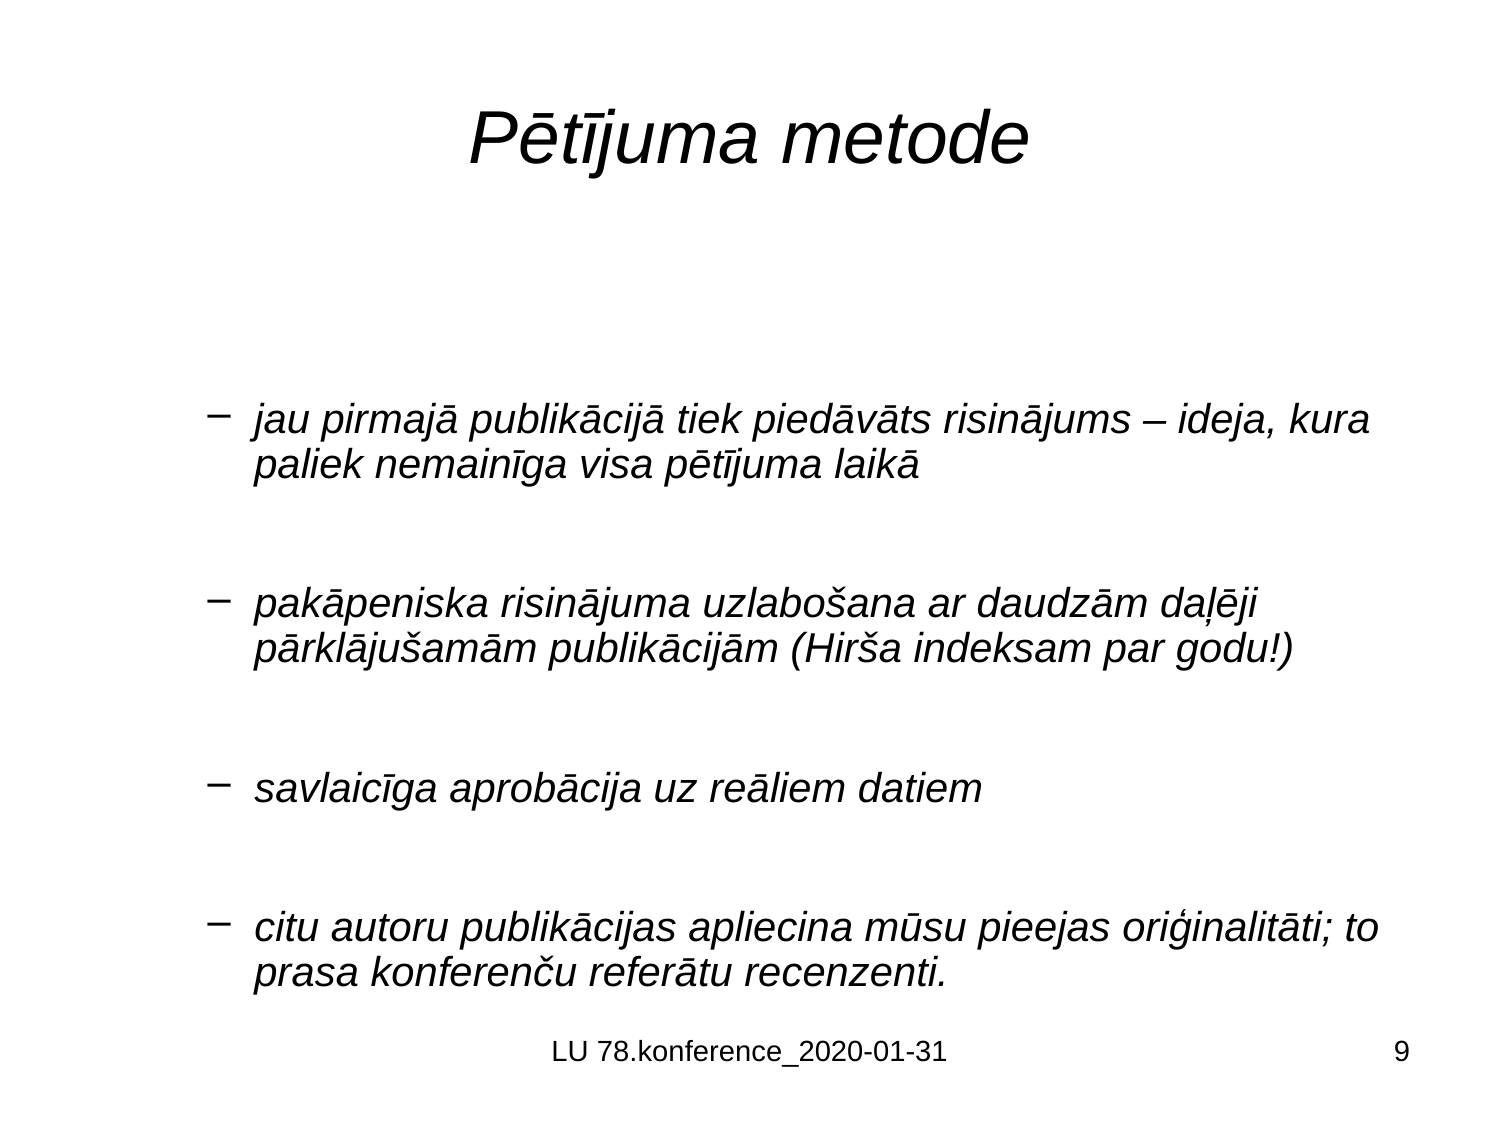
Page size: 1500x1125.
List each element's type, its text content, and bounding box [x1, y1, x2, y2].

footer LU 78.konference_2020-01-31 [512, 1024, 988, 1103]
list jau pirmajā publikācijā tiek piedāvāts risinājums – ideja, kura paliek nemainīga visa pētījuma laikā pakāpeniska risinājuma uzlabošana ar daudzām daļēji pārklājušamām publikācijām (Hirša indeksam par godu!) savlaicīga aprobācija uz reāliem datiem citu autoru publikācijas apliecina mūsu pieejas oriģinalitāti; to prasa konferenču referātu recenzenti. [117, 236, 1418, 1000]
title Pētījuma metode [75, 45, 1426, 234]
slide_number 9 [1074, 1024, 1425, 1103]
